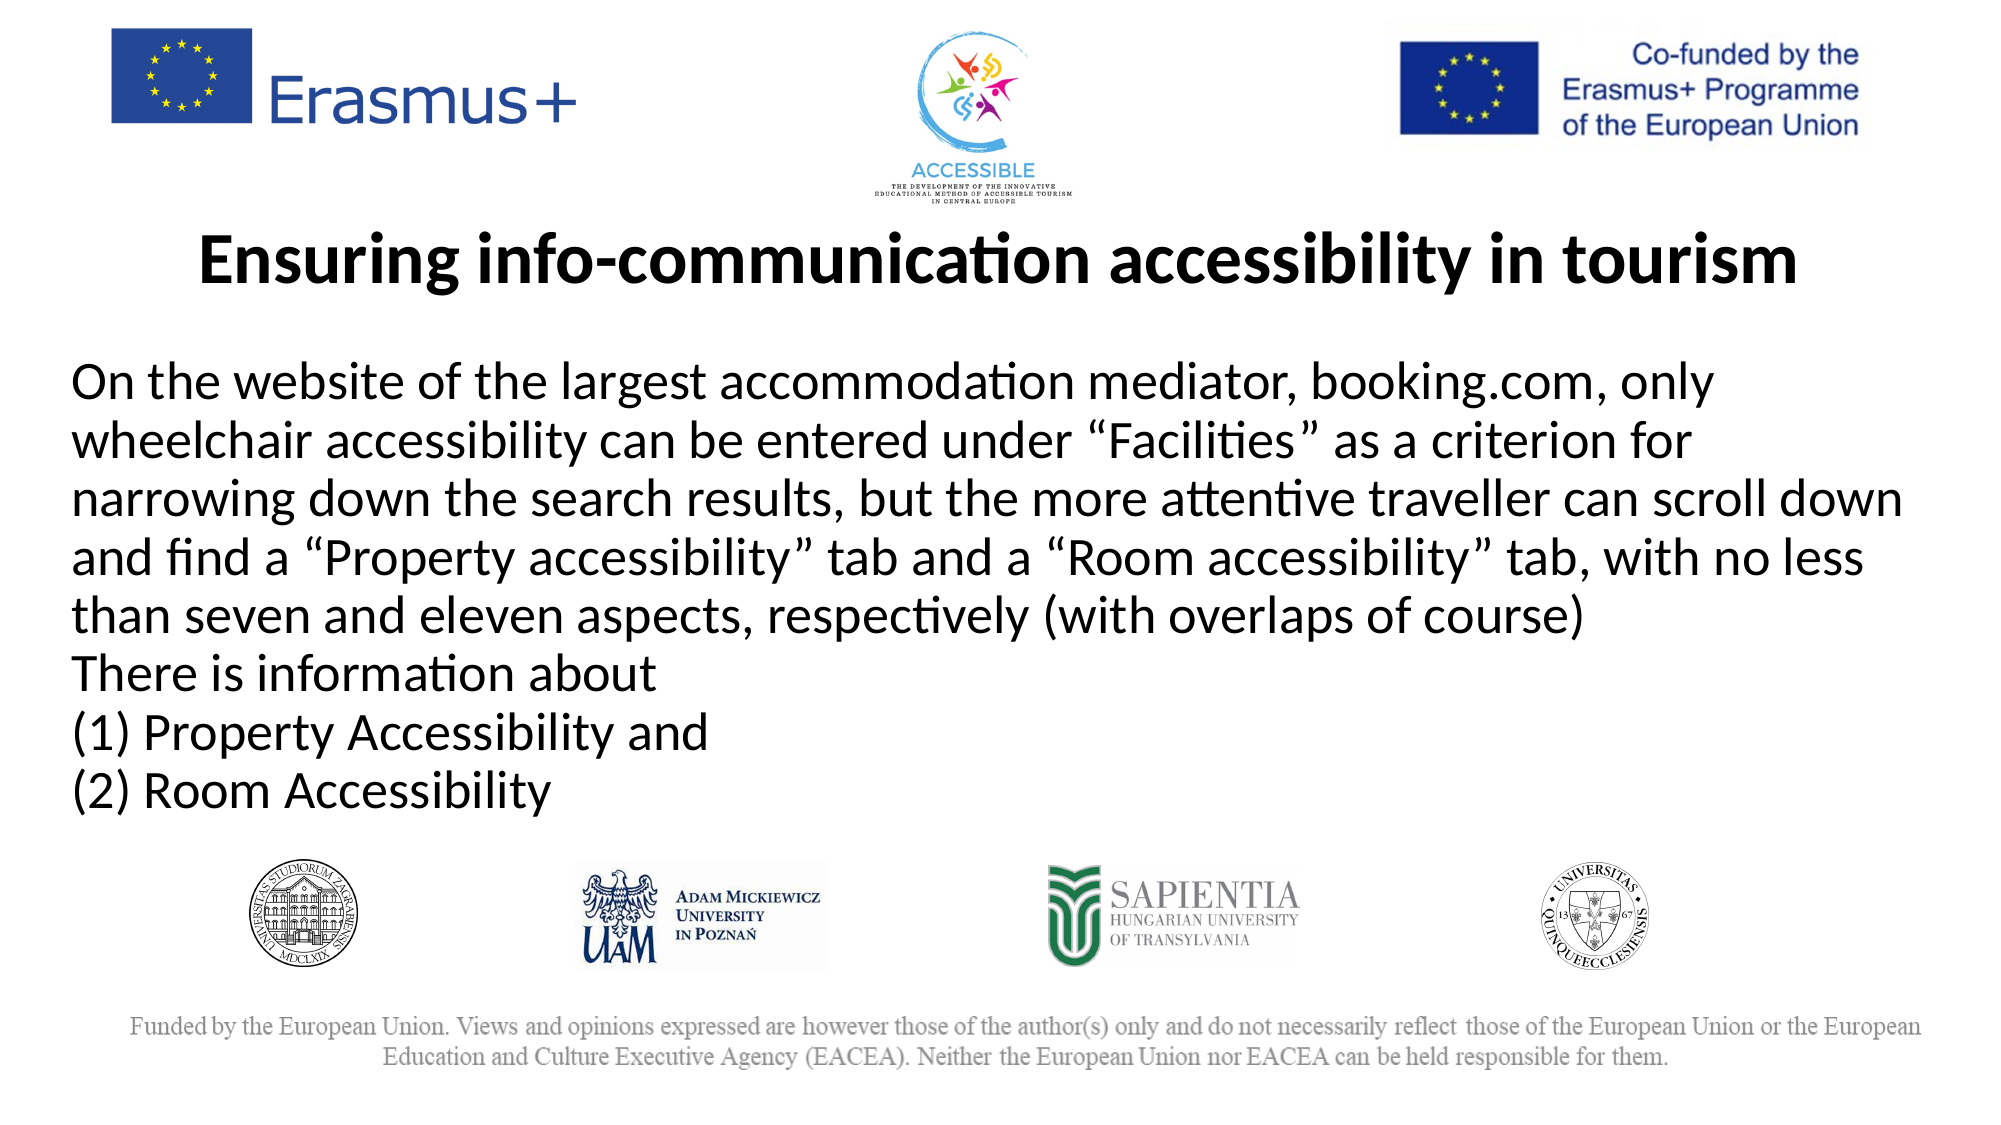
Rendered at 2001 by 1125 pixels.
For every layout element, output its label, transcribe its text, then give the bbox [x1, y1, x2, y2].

picture [111, 1002, 1942, 1087]
picture [1541, 862, 1649, 970]
picture [249, 859, 358, 967]
title On the website of the largest accommodation mediator, booking.com, only wheelchair accessibility can be entered under “Facilities” as a criterion for narrowing down the search results, but the more attentive traveller can scroll down and find a “Property accessibility” tab and a “Room accessibility” tab, with no less than seven and eleven aspects, respectively (with overlaps of course) There is information about (1) Property Accessibility and (2) Room Accessibility [56, 325, 1942, 827]
text_box Ensuring info-communication accessibility in tourism [76, 211, 1924, 307]
picture [1048, 865, 1300, 967]
picture [1385, 22, 1874, 154]
picture [111, 28, 576, 124]
picture [575, 862, 827, 970]
picture [860, 3, 1086, 230]
